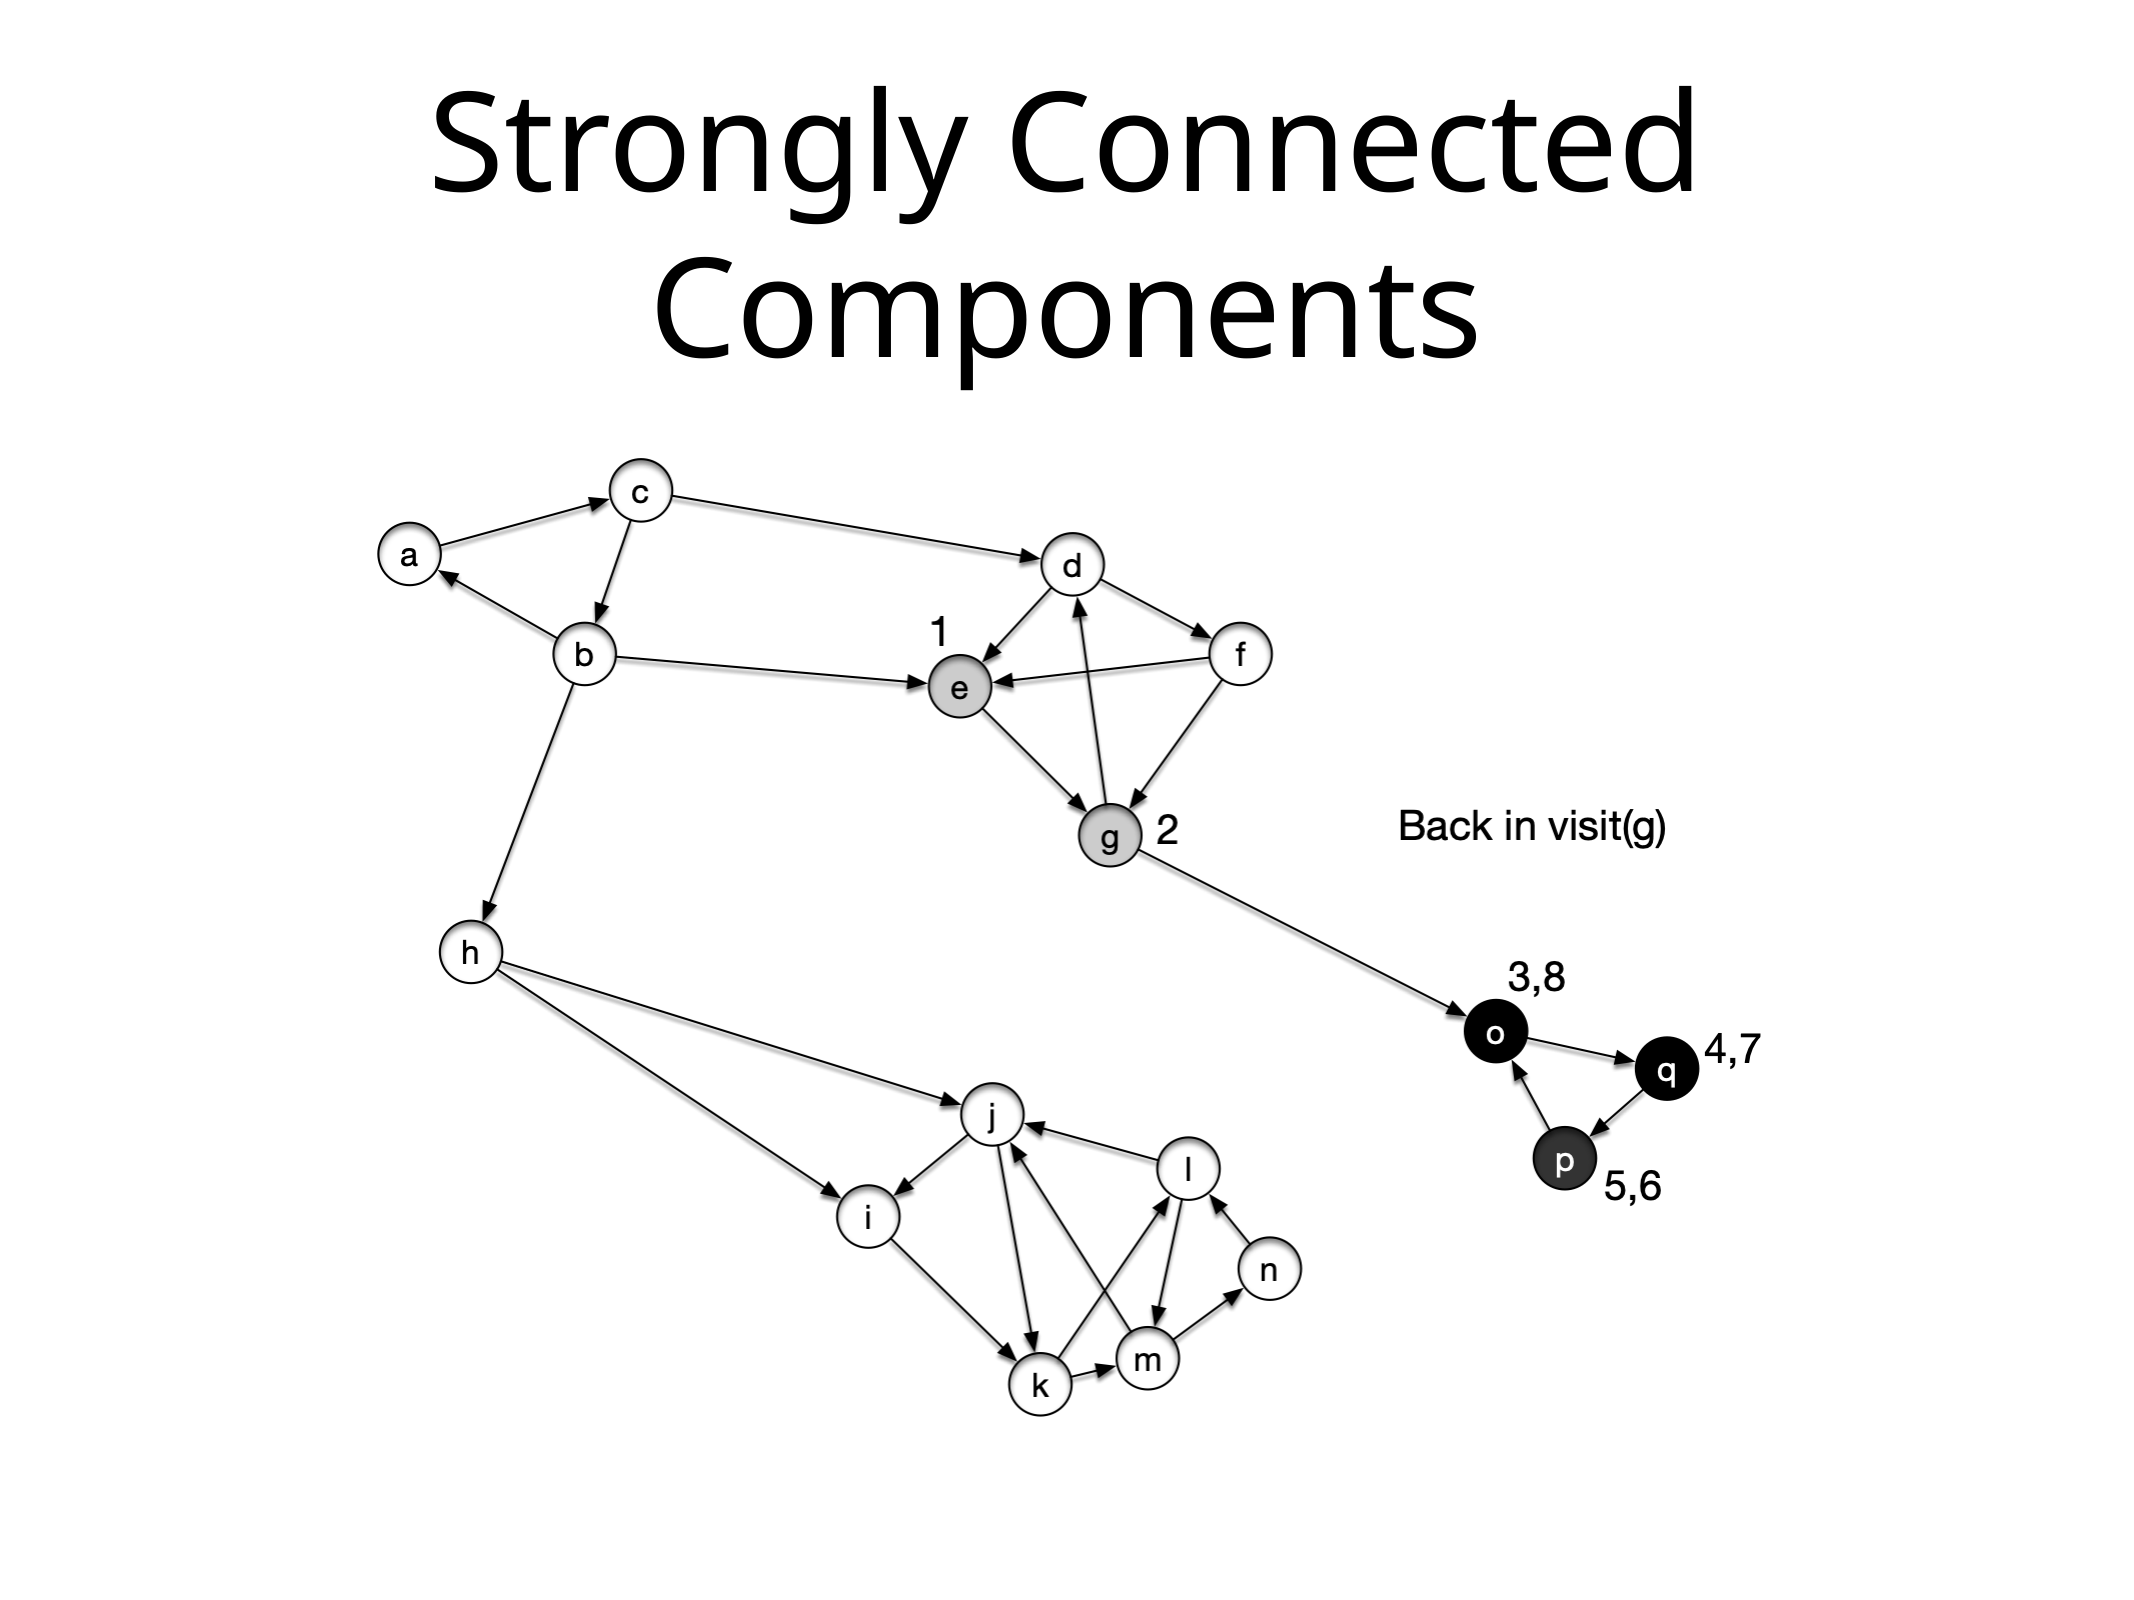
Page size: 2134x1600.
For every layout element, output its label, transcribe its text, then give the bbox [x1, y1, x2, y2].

title Strongly Connected Components [155, 41, 1978, 397]
picture [370, 455, 1763, 1428]
